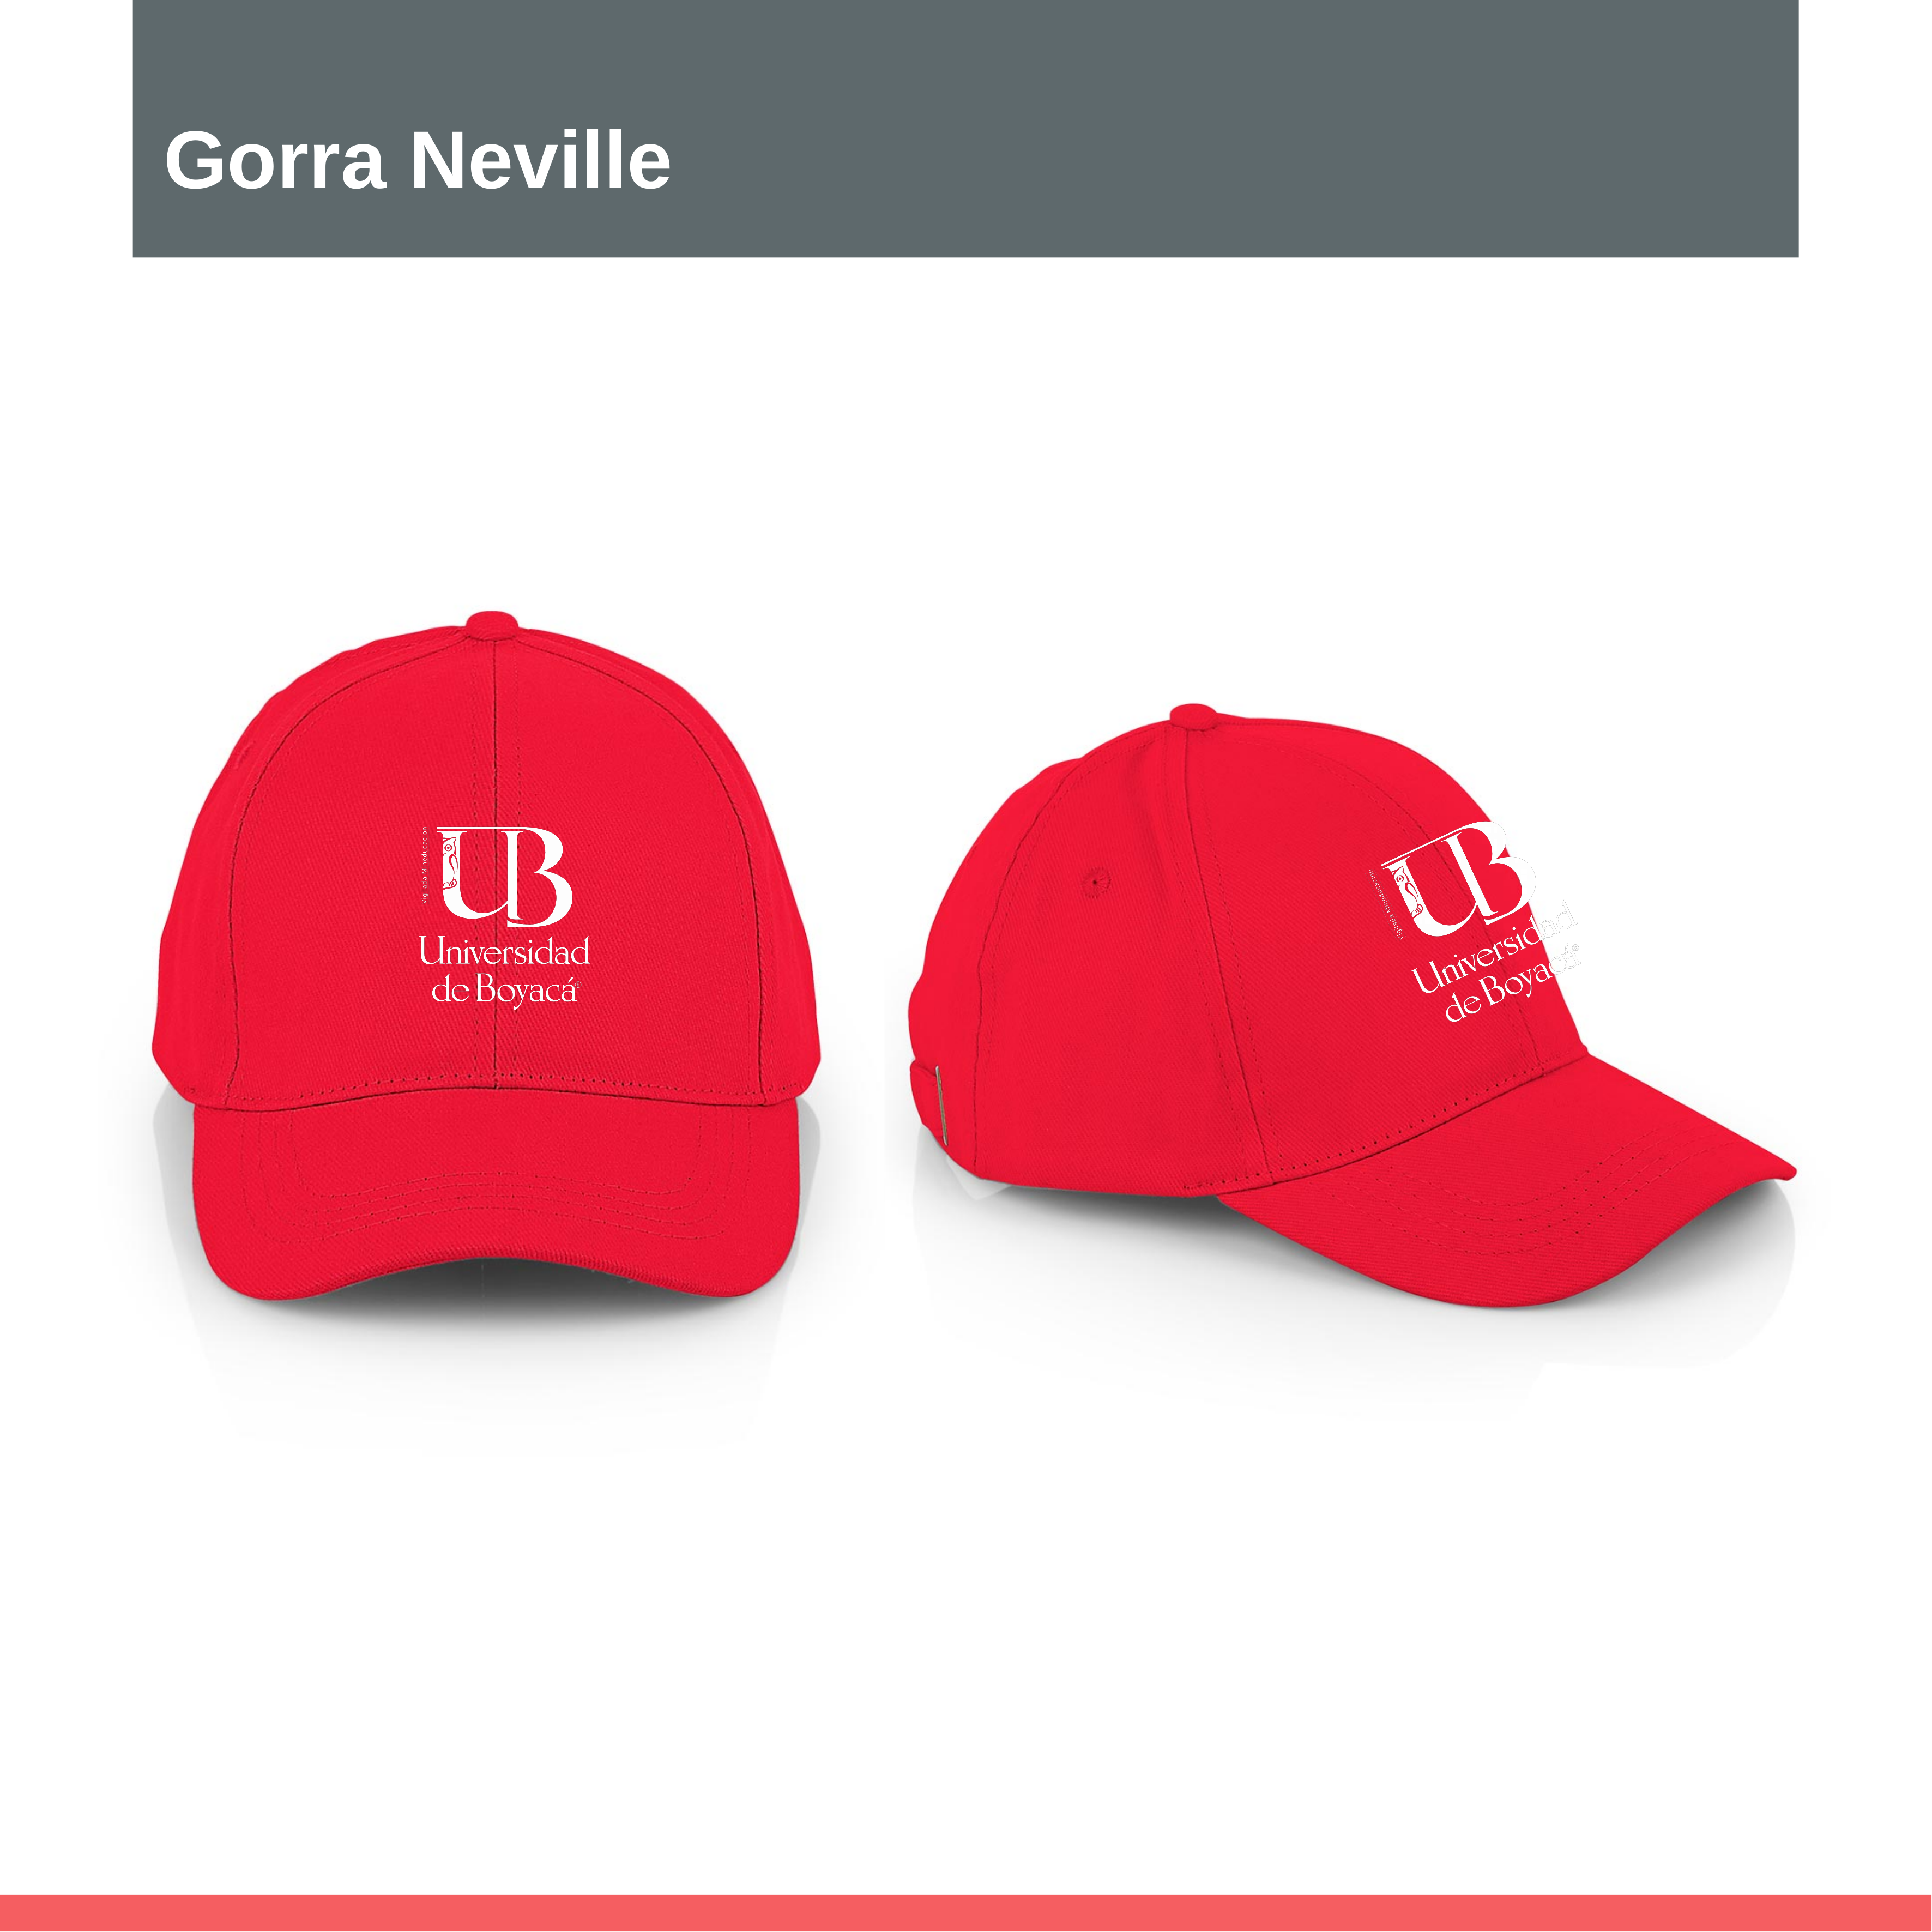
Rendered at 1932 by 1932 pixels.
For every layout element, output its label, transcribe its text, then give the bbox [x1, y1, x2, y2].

text_box Gorra Neville [132, 0, 1799, 258]
picture [98, 575, 1833, 1524]
